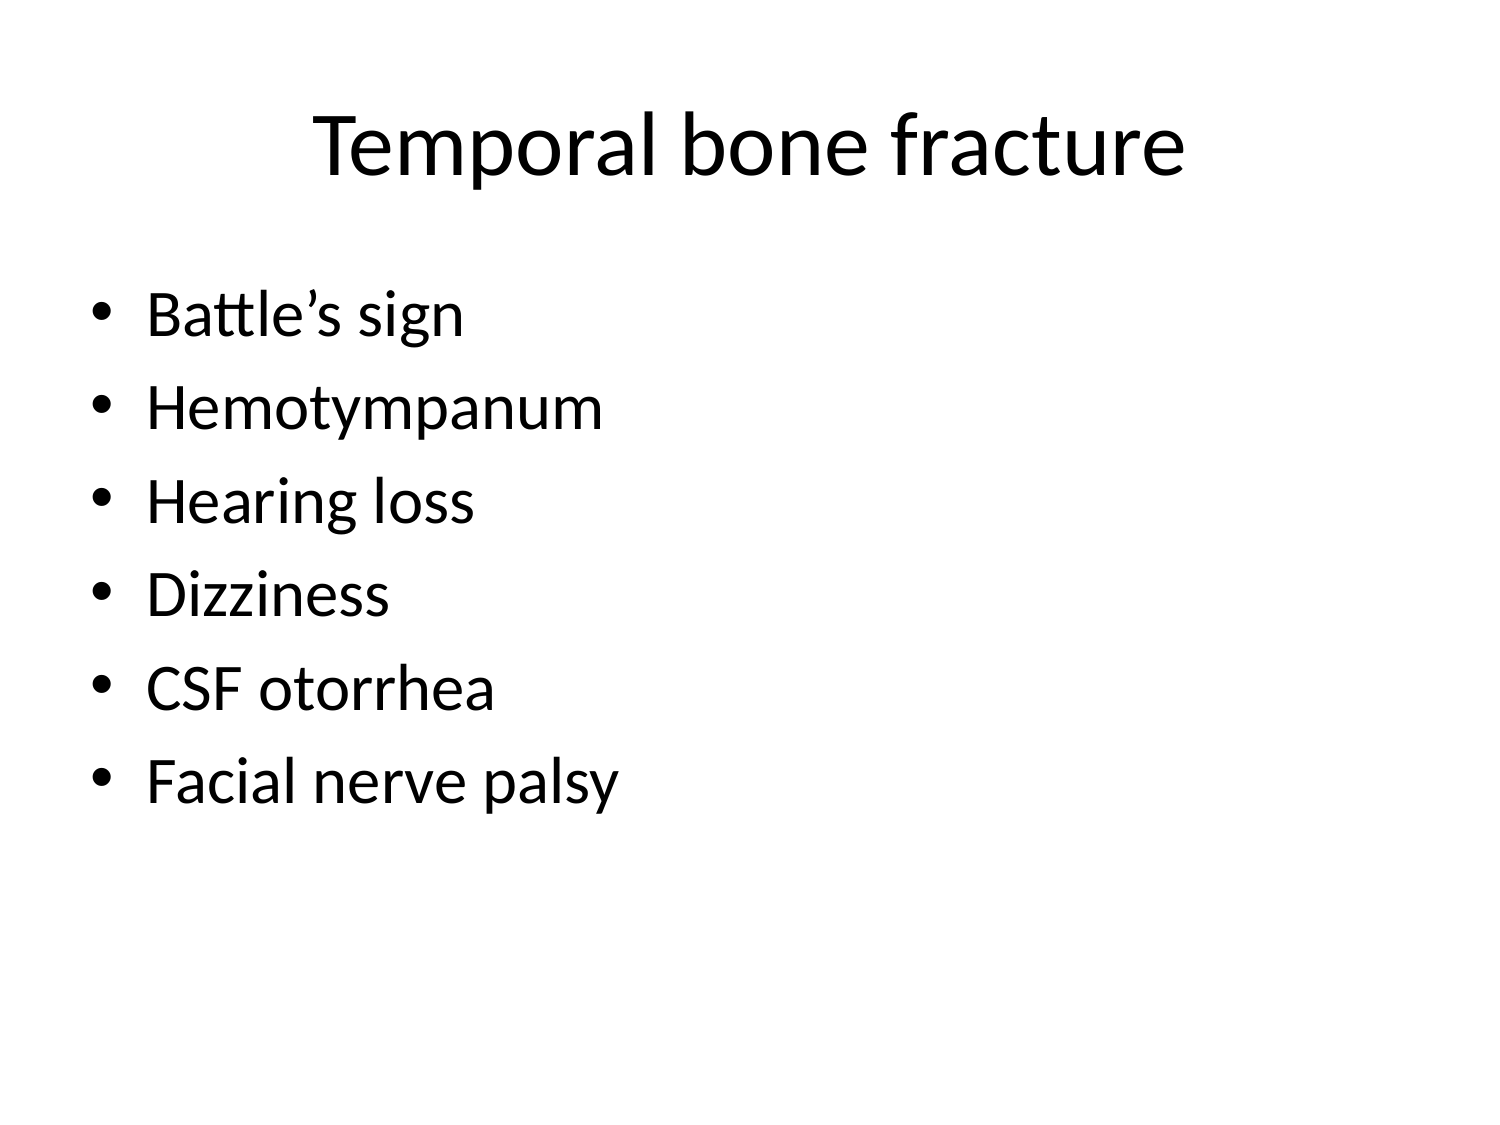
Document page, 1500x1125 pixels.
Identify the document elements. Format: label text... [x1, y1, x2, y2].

title Temporal bone fracture [75, 45, 1425, 233]
list Battle’s sign Hemotympanum Hearing loss Dizziness CSF otorrhea Facial nerve palsy [75, 262, 1425, 1005]
